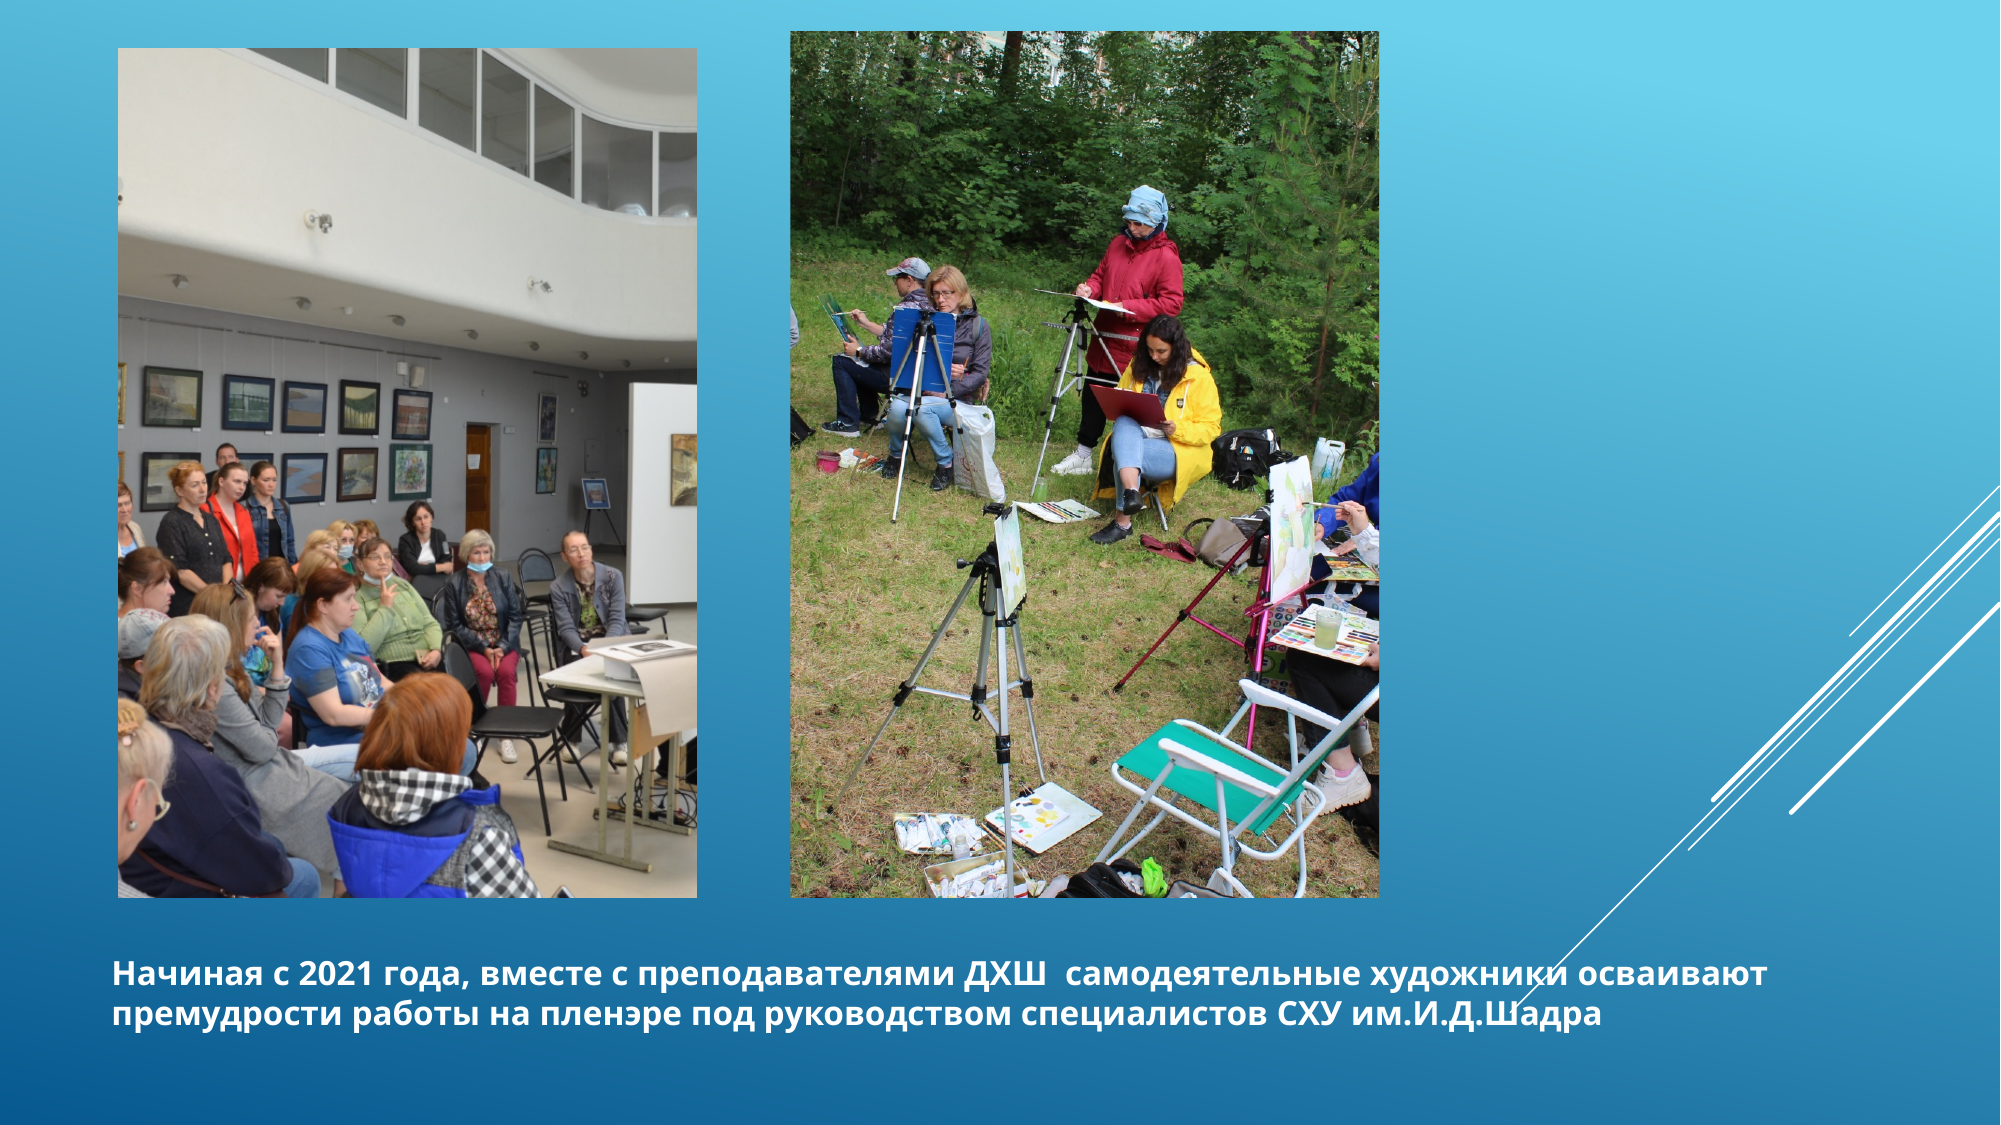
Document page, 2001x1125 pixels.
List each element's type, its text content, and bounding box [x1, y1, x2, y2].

picture [790, 31, 1380, 899]
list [118, 47, 697, 899]
list Начиная с 2021 года, вместе с преподавателями ДХШ самодеятельные художники осваивают премудрости работы на пленэре под руководством специалистов СХУ им.И.Д.Шадра [96, 944, 1843, 1078]
